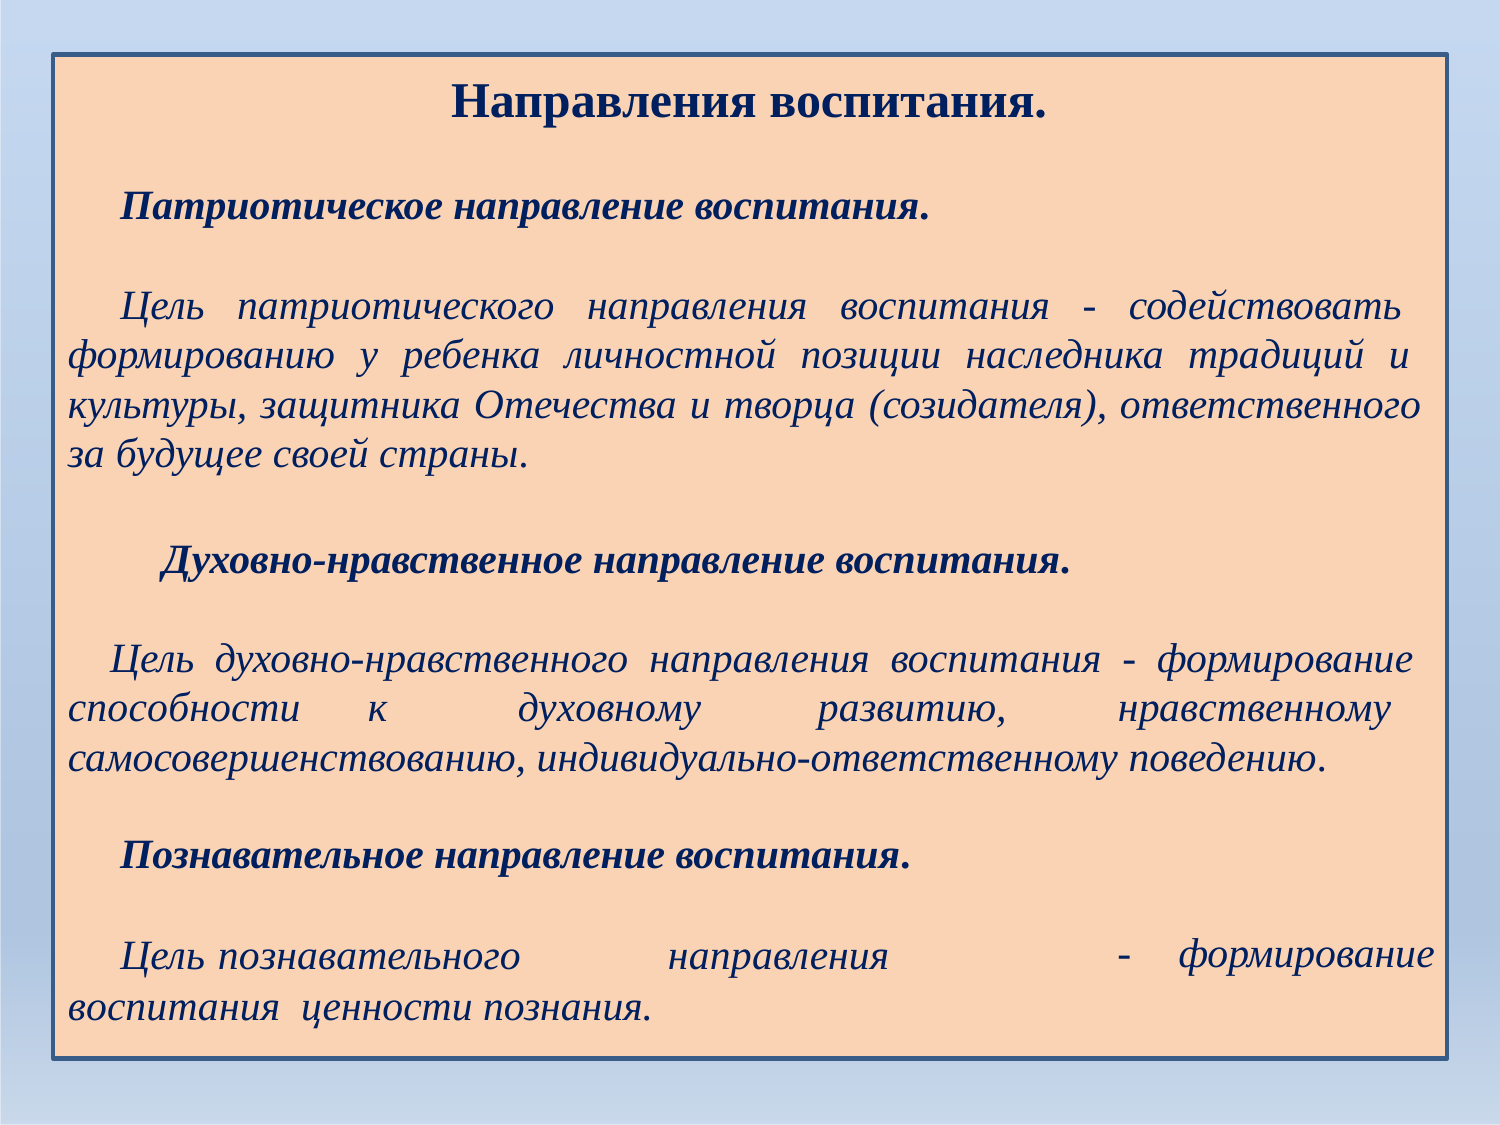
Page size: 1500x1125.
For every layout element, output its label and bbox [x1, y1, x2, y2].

picture [0, 0, 1500, 1125]
text_box [50, 52, 1450, 1061]
